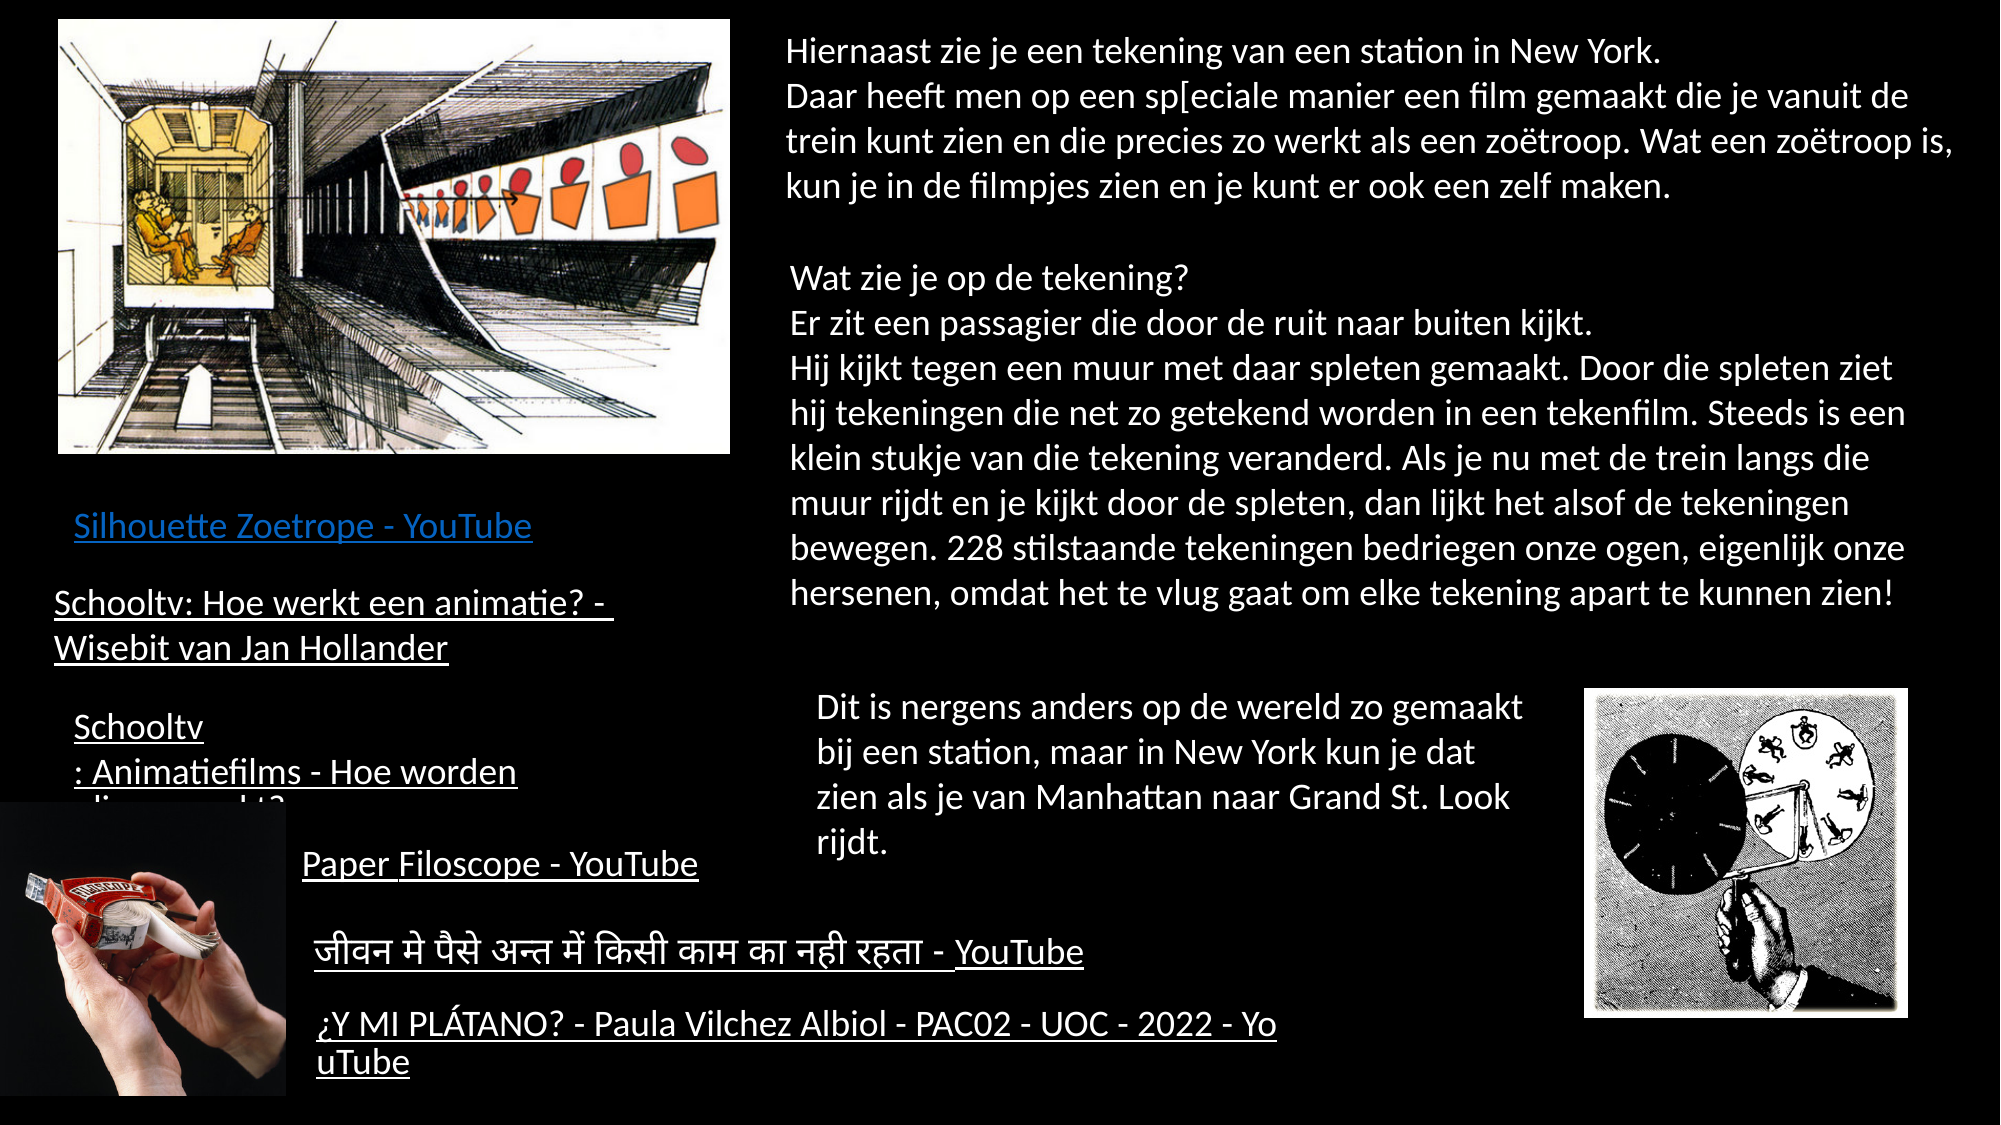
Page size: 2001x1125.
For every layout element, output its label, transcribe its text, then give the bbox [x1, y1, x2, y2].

text_box Wat zie je op de tekening? Er zit een passagier die door de ruit naar buiten kijkt. Hij kijkt tegen een muur met daar spleten gemaakt. Door die spleten ziet hij tekeningen die net zo getekend worden in een tekenfilm. Steeds is een klein stukje van die tekening veranderd. Als je nu met de trein langs die muur rijdt en je kijkt door de spleten, dan lijkt het alsof de tekeningen bewegen. 228 stilstaande tekeningen bedriegen onze ogen, eigenlijk onze hersenen, omdat het te vlug gaat om elke tekening apart te kunnen zien! [774, 245, 1932, 620]
text_box Silhouette Zoetrope - YouTube [58, 493, 774, 554]
text_box Dit is nergens anders op de wereld zo gemaakt bij een station, maar in New York kun je dat zien als je van Manhattan naar Grand St. Look rijdt. [801, 674, 1556, 870]
text_box ¿Y MI PLÁTANO? - Paula Vilchez Albiol - PAC02 - UOC - 2022 - YouTube [301, 992, 1302, 1052]
text_box Hiernaast zie je een tekening van een station in New York. Daar heeft men op een sp[eciale manier een film gemaakt die je vanuit de trein kunt zien en die precies zo werkt als een zoëtroop. Wat een zoëtroop is, kun je in de filmpjes zien en je kunt er ook een zelf maken. [770, 19, 1977, 214]
text_box जीवन मे पैसे अन्त में किसी काम का नही रहता - YouTube [298, 919, 1299, 984]
text_box Schooltv: Animatiefilms - Hoe worden die gemaakt? [58, 694, 540, 799]
picture [58, 19, 730, 454]
picture [1584, 688, 1908, 1018]
picture [0, 802, 286, 1096]
text_box Paper Filoscope - YouTube [287, 831, 1288, 892]
text_box Schooltv: Hoe werkt een animatie? - Wisebit van Jan Hollander [39, 570, 710, 676]
